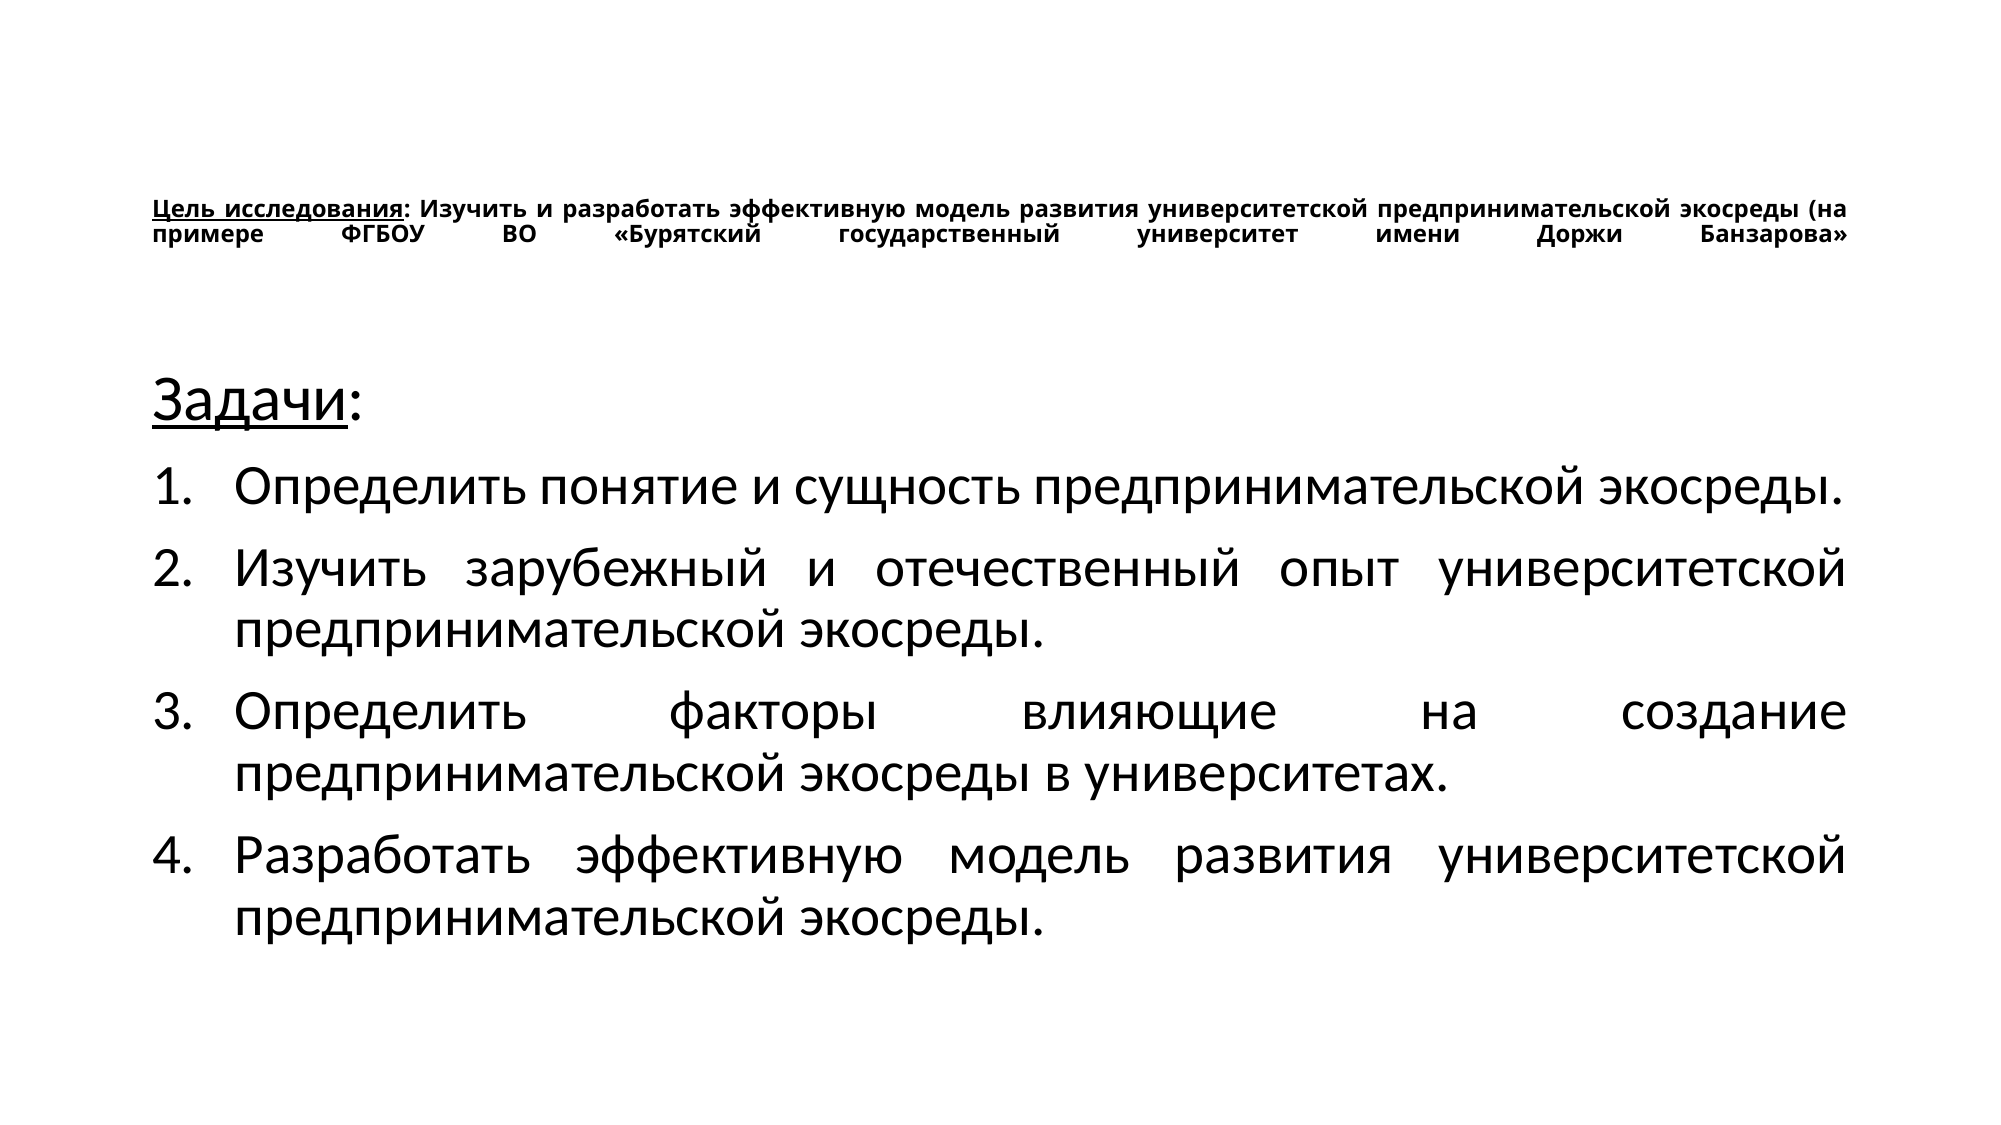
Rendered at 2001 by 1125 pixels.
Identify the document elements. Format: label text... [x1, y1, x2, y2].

text_box Цель исследования: Изучить и разработать эффективную модель развития университетской предпринимательской экосреды (на примере ФГБОУ ВО «Бурятский государственный университет имени Доржи Банзарова» [137, 59, 1863, 356]
text_box Задачи: Определить понятие и сущность предпринимательской экосреды. Изучить зарубежный и отечественный опыт университетской предпринимательской экосреды. Определить факторы влияющие на создание предпринимательской экосреды в университетах. Разработать эффективную модель развития университетской предпринимательской экосреды. [137, 356, 1863, 1014]
